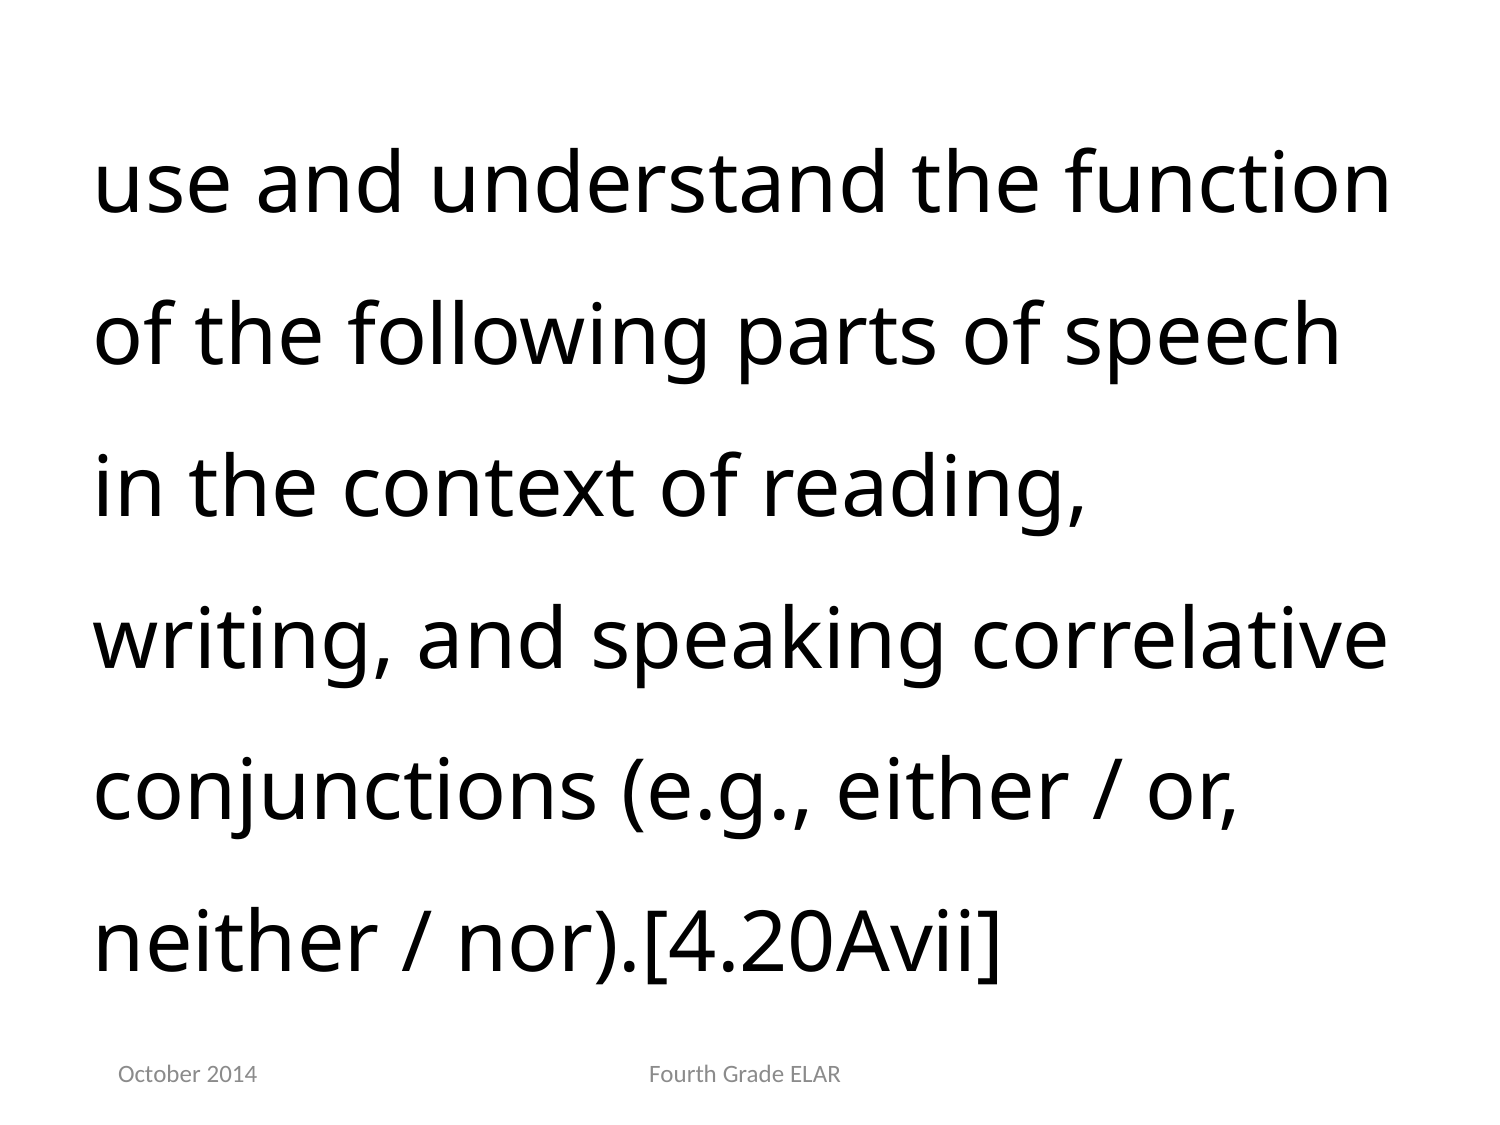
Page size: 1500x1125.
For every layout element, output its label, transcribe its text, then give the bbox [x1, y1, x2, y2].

subtitle use and understand the function of the following parts of speech in the context of reading, writing, and speaking correlative conjunctions (e.g., either / or, neither / nor).[4.20Avii] [78, 70, 1429, 1014]
footer Fourth Grade ELAR [492, 1042, 999, 1103]
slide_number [103, 1042, 441, 1103]
